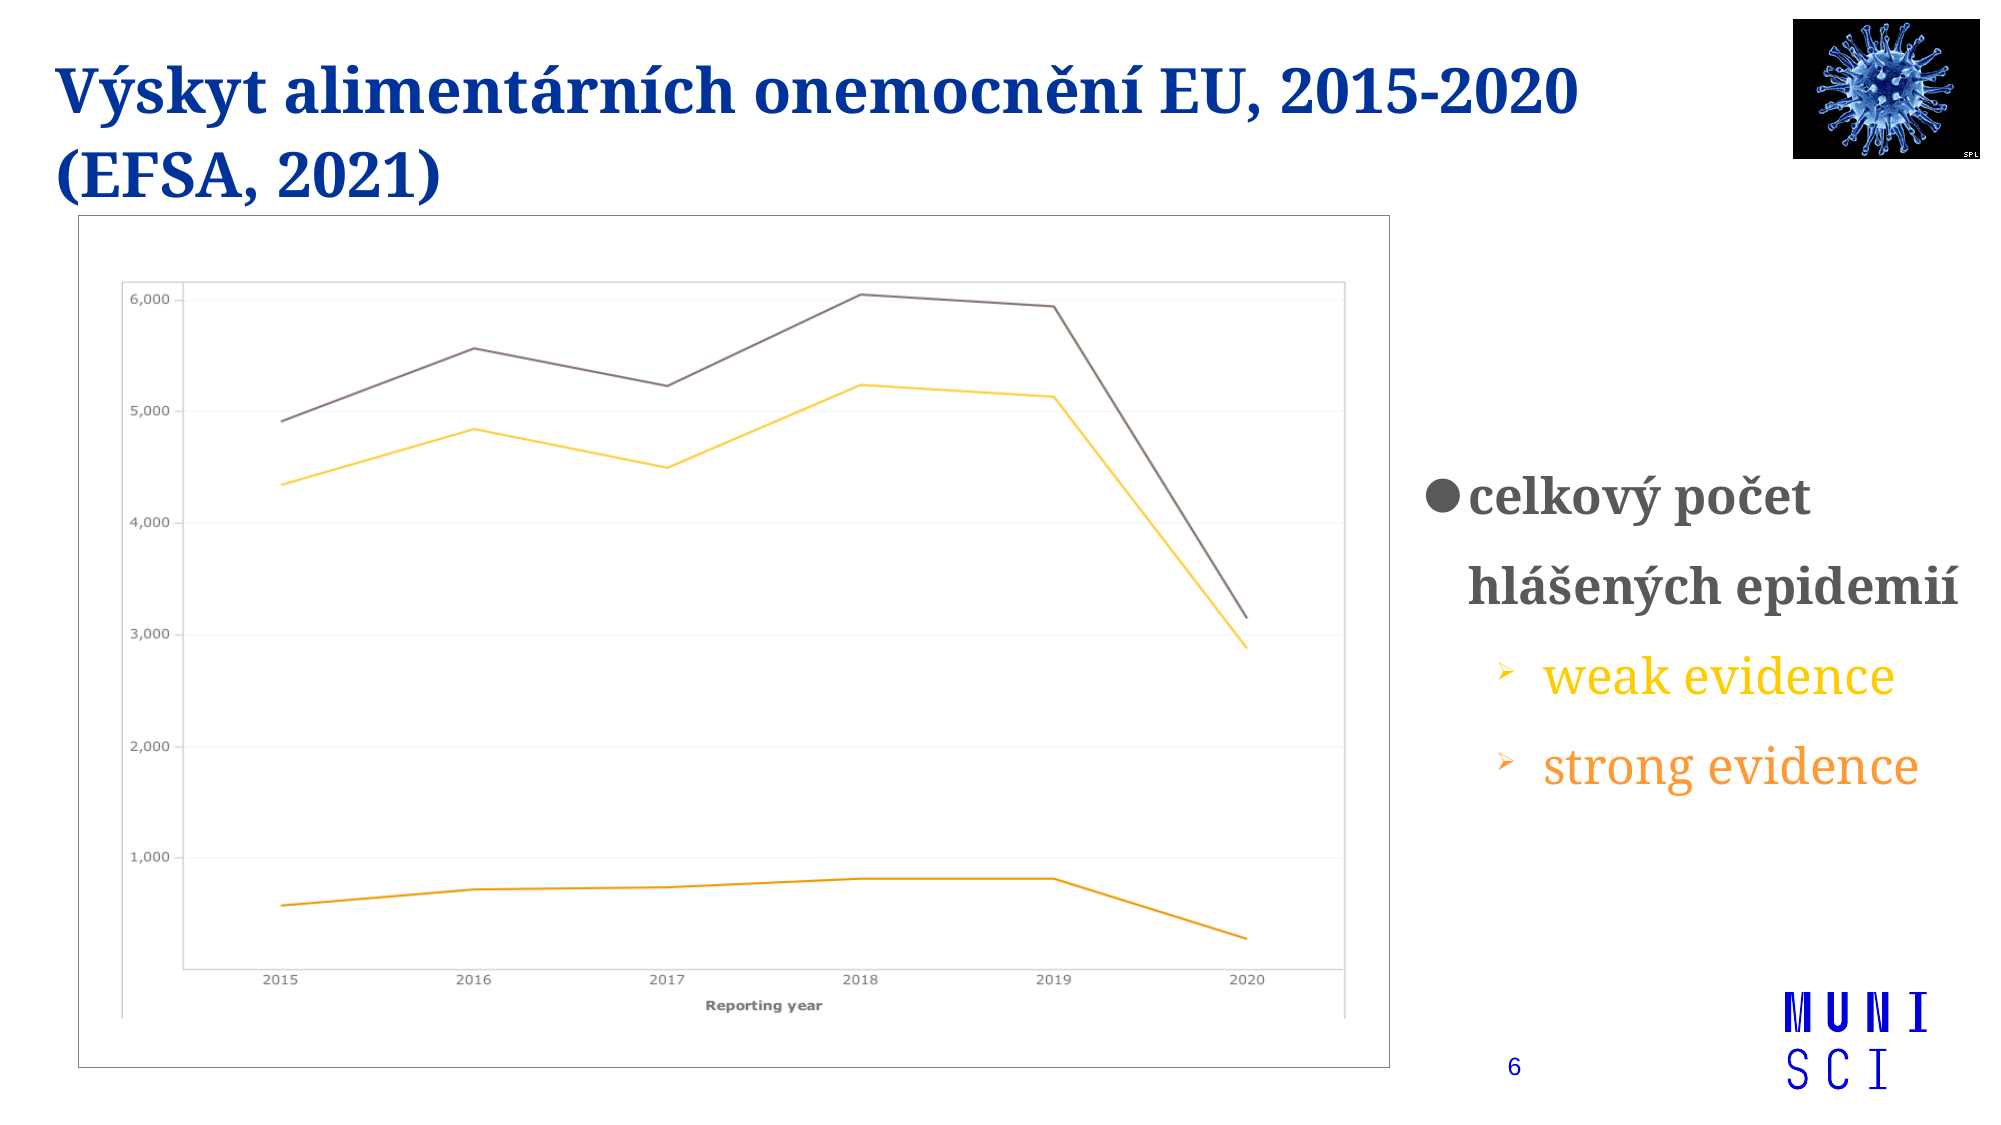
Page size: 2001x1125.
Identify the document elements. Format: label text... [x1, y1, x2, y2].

slide_number 6 [1507, 1035, 1975, 1096]
text_box celkový počet hlášených epidemií weak evidence strong evidence [1406, 427, 2000, 802]
picture [78, 215, 1390, 1068]
title Výskyt alimentárních onemocnění EU, 2015-2020 (EFSA, 2021) [55, 42, 1795, 231]
picture [1793, 18, 1980, 159]
